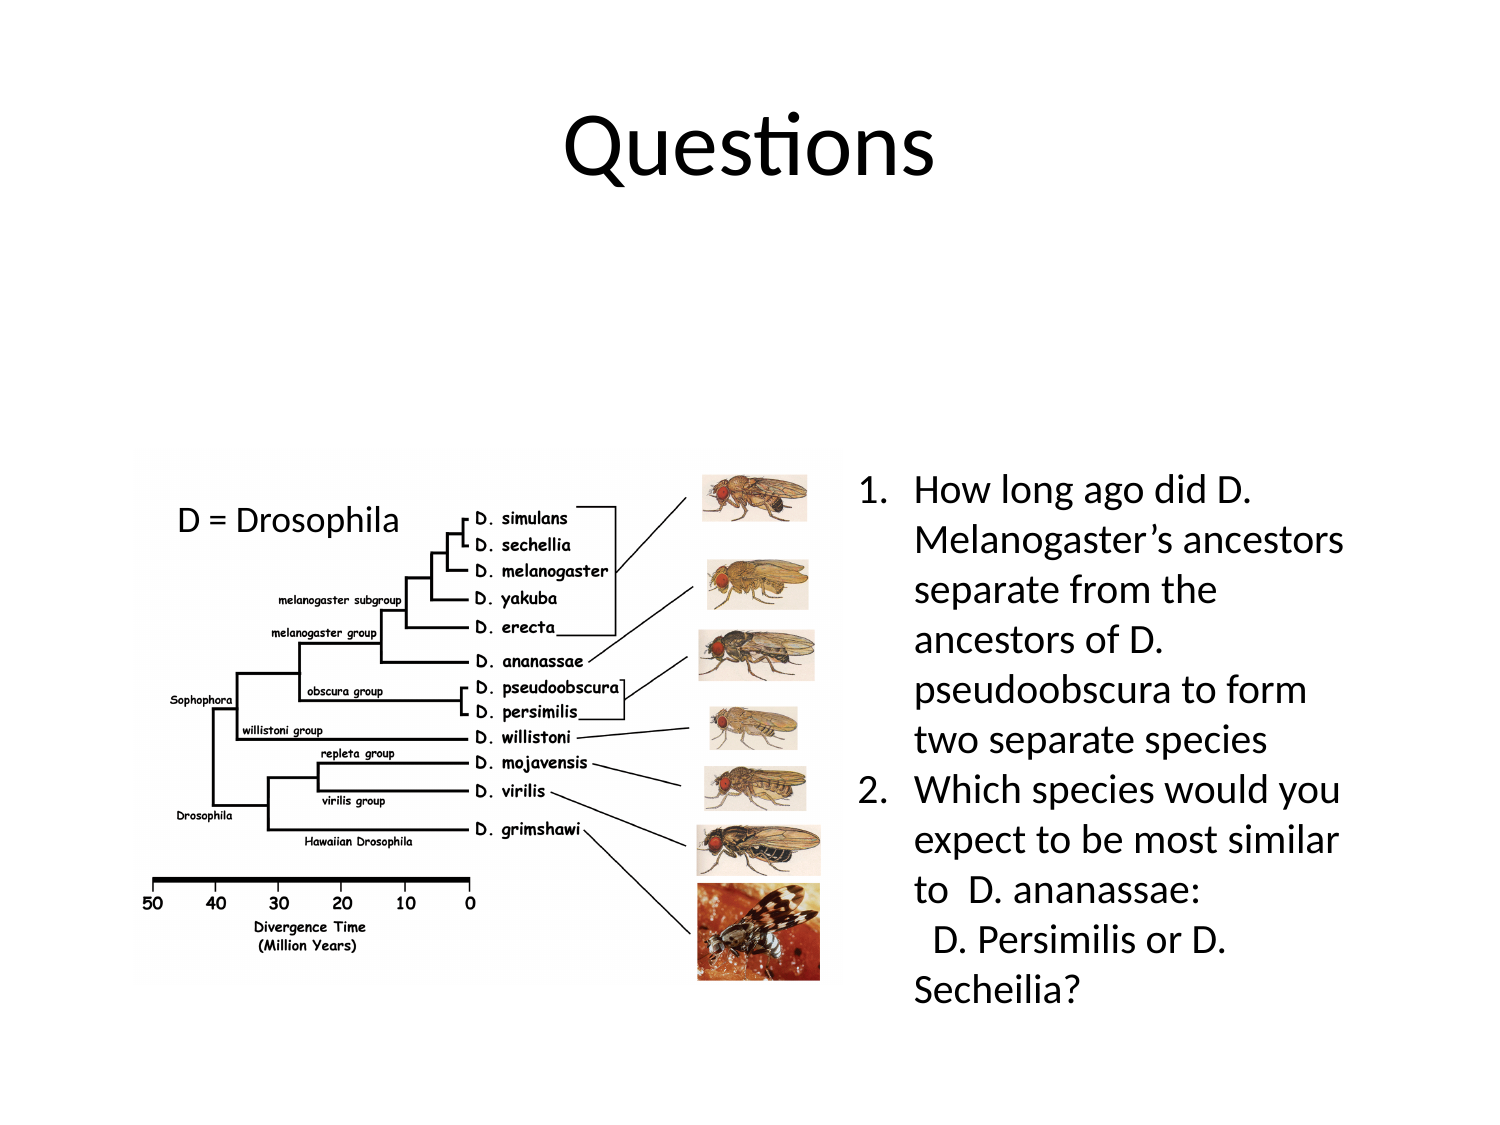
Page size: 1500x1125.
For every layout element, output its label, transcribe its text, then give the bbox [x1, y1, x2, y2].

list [133, 447, 843, 985]
text_box How long ago did D. Melanogaster’s ancestors separate from the ancestors of D. pseudoobscura to form two separate species Which species would you expect to be most similar to D. ananassae: D. Persimilis or D. Secheilia? [842, 454, 1392, 1020]
title Questions [75, 45, 1425, 233]
